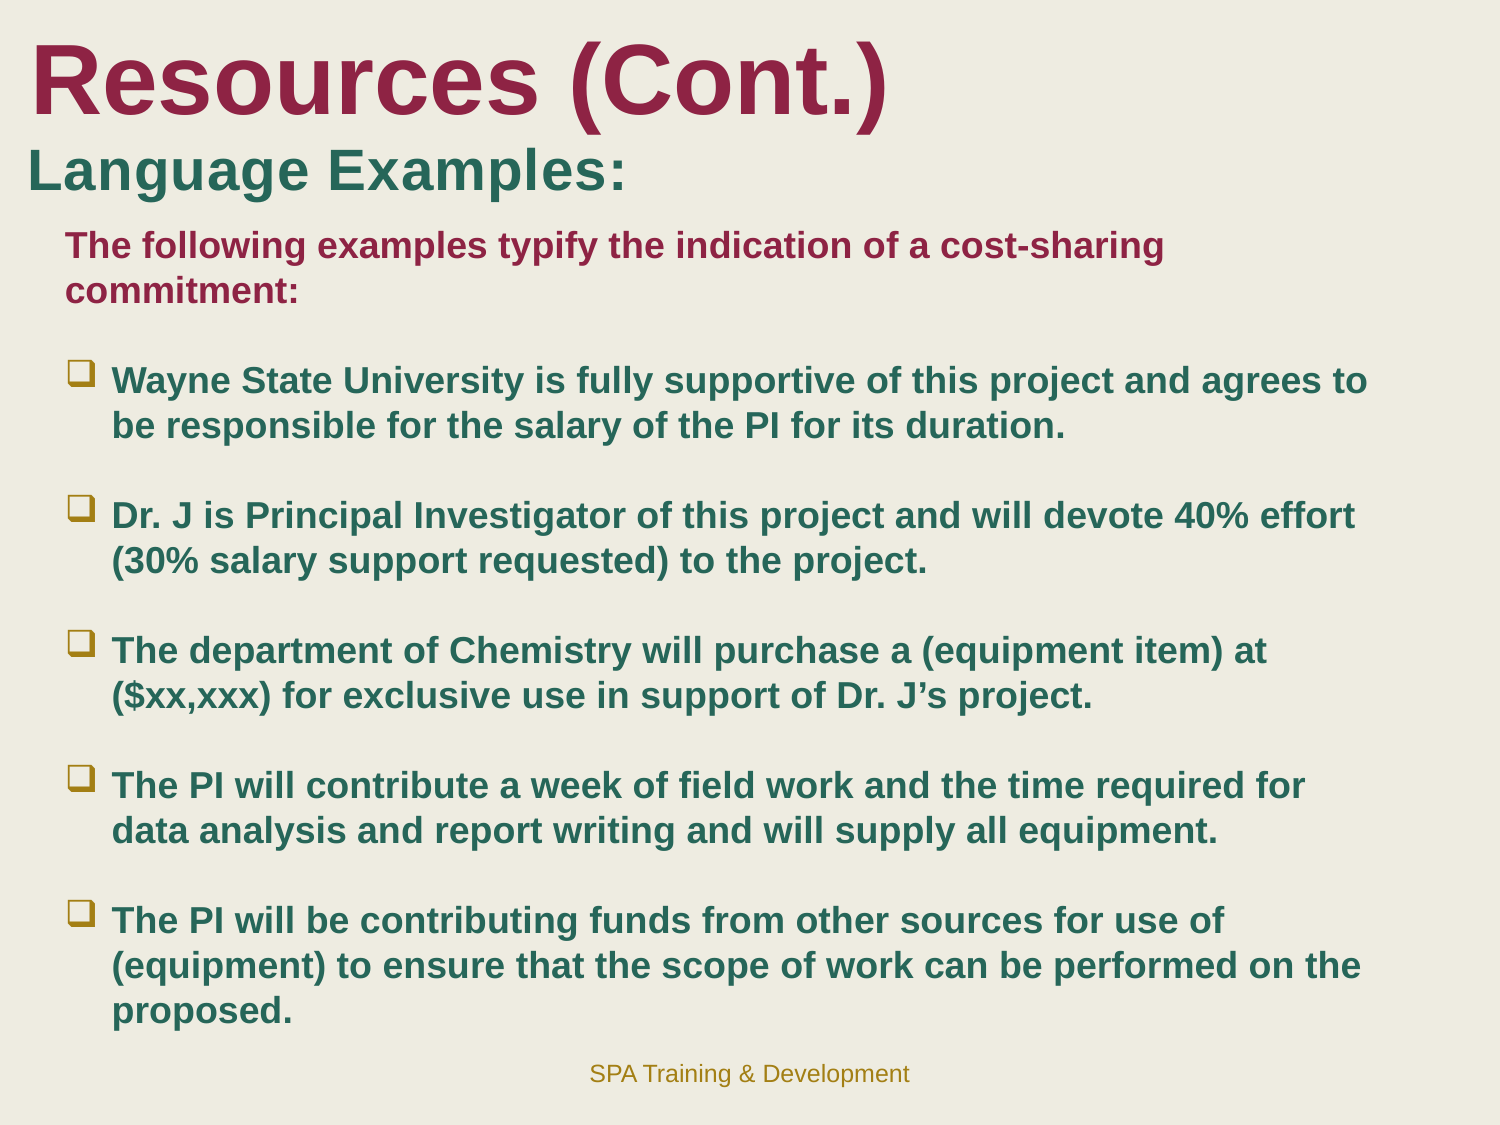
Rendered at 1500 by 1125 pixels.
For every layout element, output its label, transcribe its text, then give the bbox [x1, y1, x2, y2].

title Resources (Cont.) [15, 0, 917, 176]
footer SPA Training & Development [512, 1042, 988, 1103]
text_box The following examples typify the indication of a cost-sharing commitment: Wayne State University is fully supportive of this project and agrees to be responsible for the salary of the PI for its duration. Dr. J is Principal Investigator of this project and will devote 40% effort (30% salary support requested) to the project. The department of Chemistry will purchase a (equipment item) at ($xx,xxx) for exclusive use in support of Dr. J’s project. The PI will contribute a week of field work and the time required for data analysis and report writing and will supply all equipment. The PI will be contributing funds from other sources for use of (equipment) to ensure that the scope of work can be performed on the proposed. [49, 213, 1400, 1039]
text_box Language Examples: [12, 125, 644, 210]
